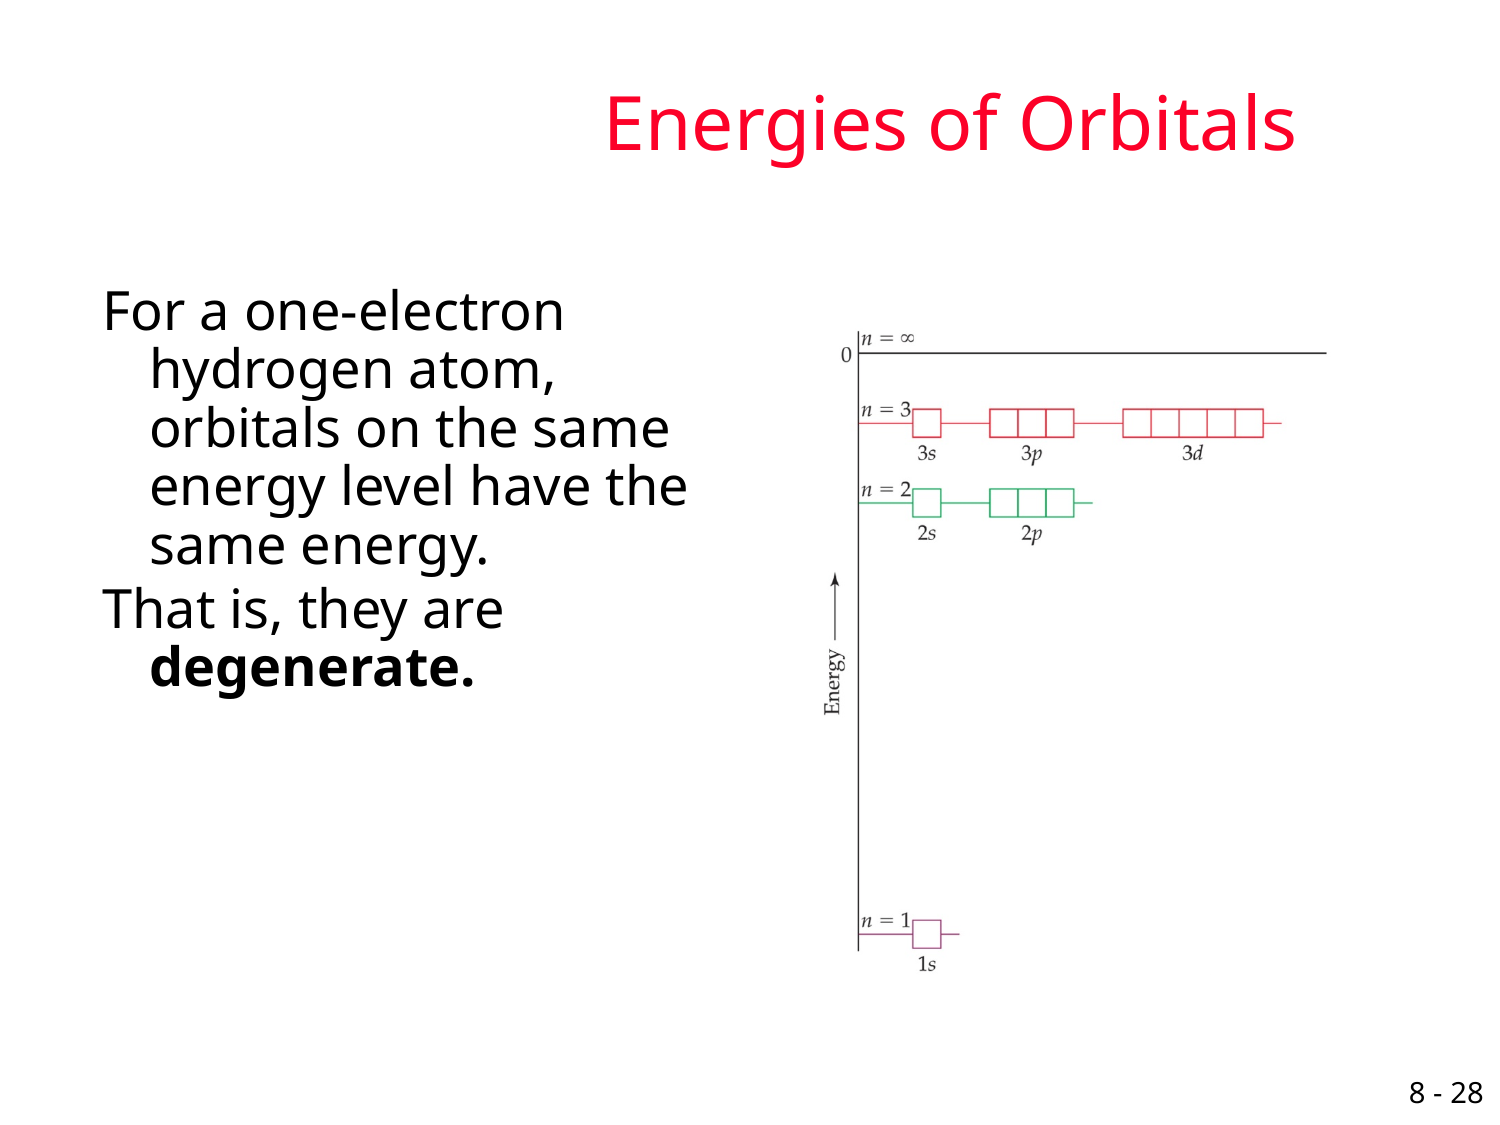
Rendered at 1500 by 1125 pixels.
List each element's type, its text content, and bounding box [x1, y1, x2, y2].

list For a one-electron hydrogen atom, orbitals on the same energy level have the same energy. That is, they are degenerate. [86, 275, 751, 1001]
picture [816, 324, 1333, 976]
title Energies of Orbitals [74, 19, 1313, 234]
